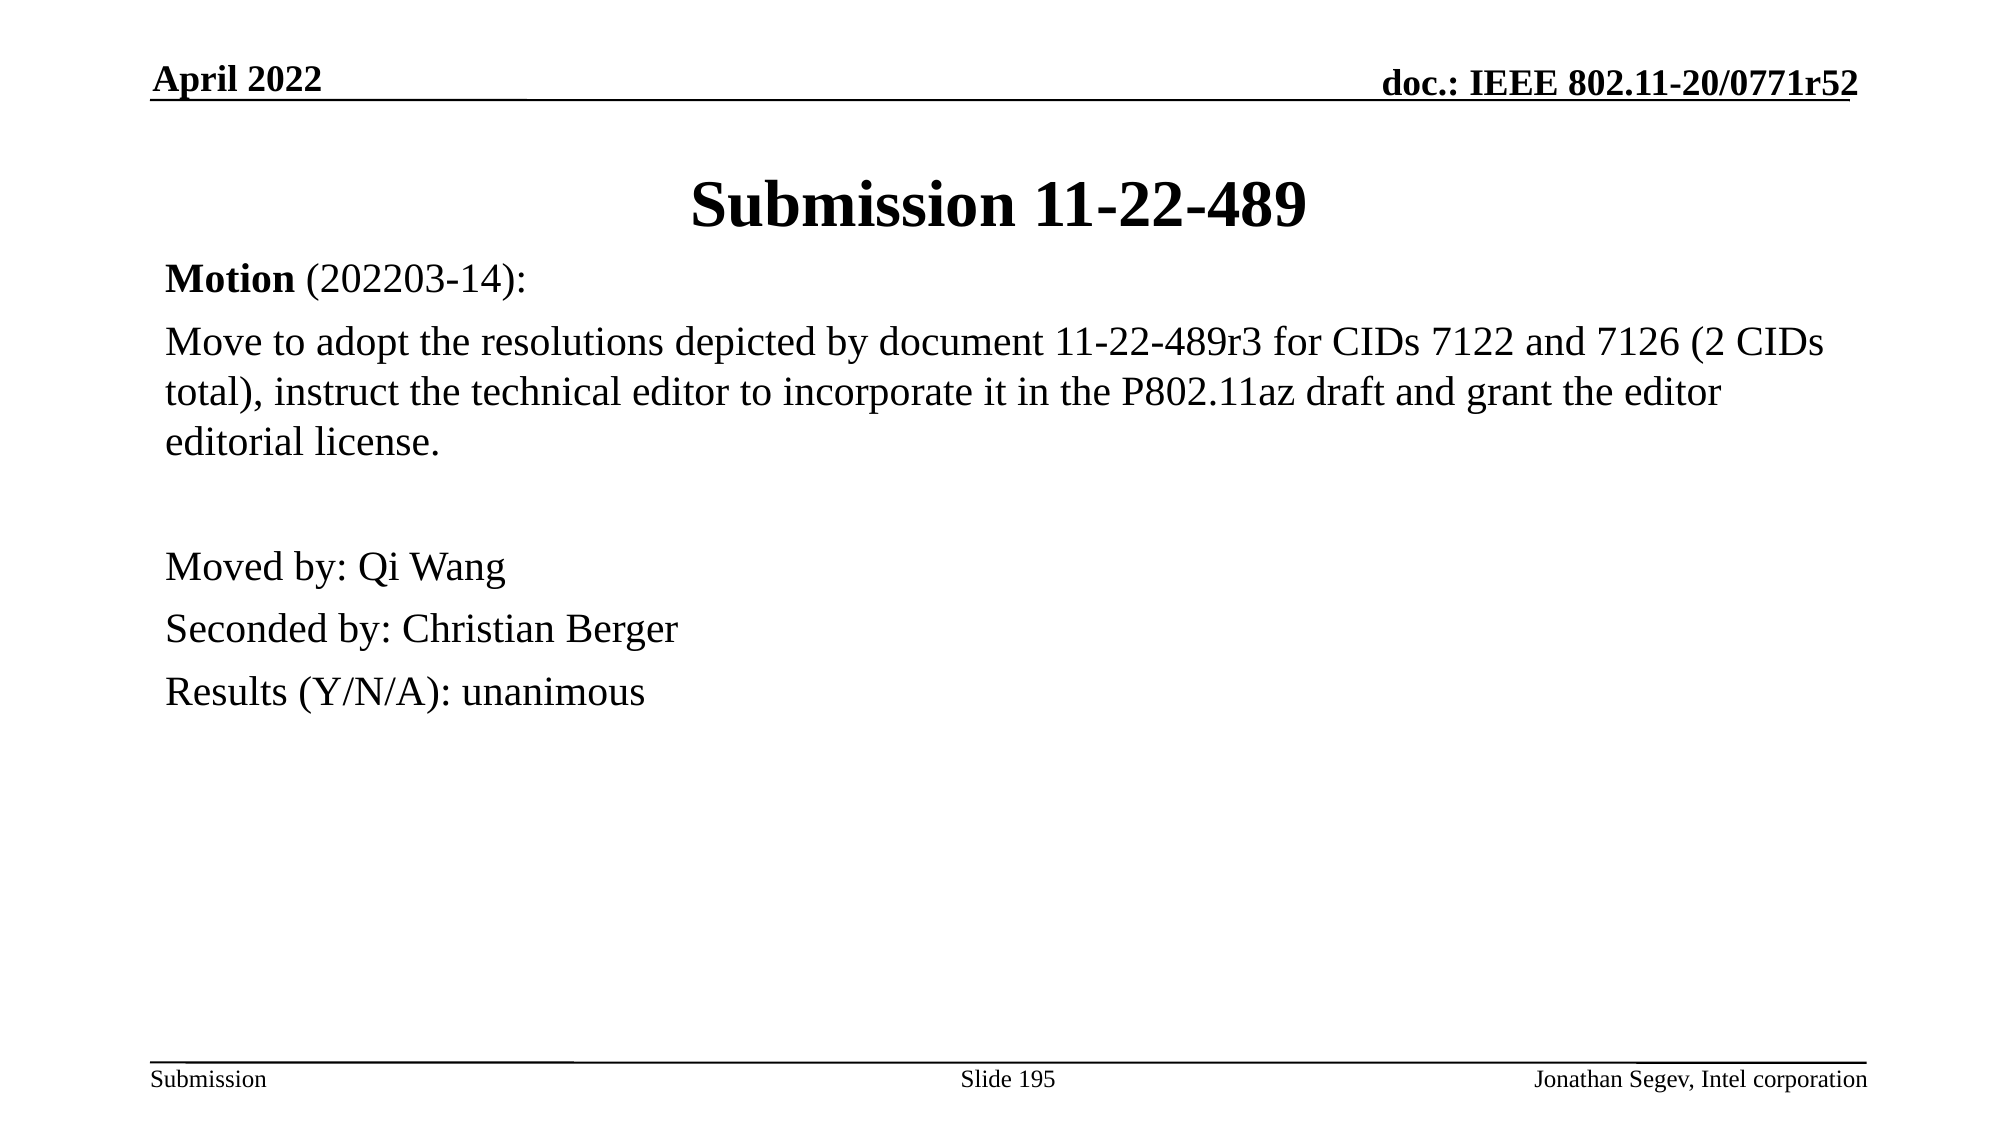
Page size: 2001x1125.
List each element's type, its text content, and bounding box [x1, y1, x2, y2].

footer Jonathan Segev, Intel corporation [1171, 1061, 1869, 1093]
slide_number Slide 195 [950, 1061, 1067, 1123]
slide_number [152, 54, 563, 100]
list Motion (202203-14): Move to adopt the resolutions depicted by document 11-22-489r3 for CIDs 7122 and 7126 (2 CIDs total), instruct the technical editor to incorporate it in the P802.11az draft and grant the editor editorial license. Moved by: Qi Wang Seconded by: Christian Berger Results (Y/N/A): unanimous [149, 243, 1850, 1000]
title Submission 11-22-489 [149, 112, 1850, 243]
